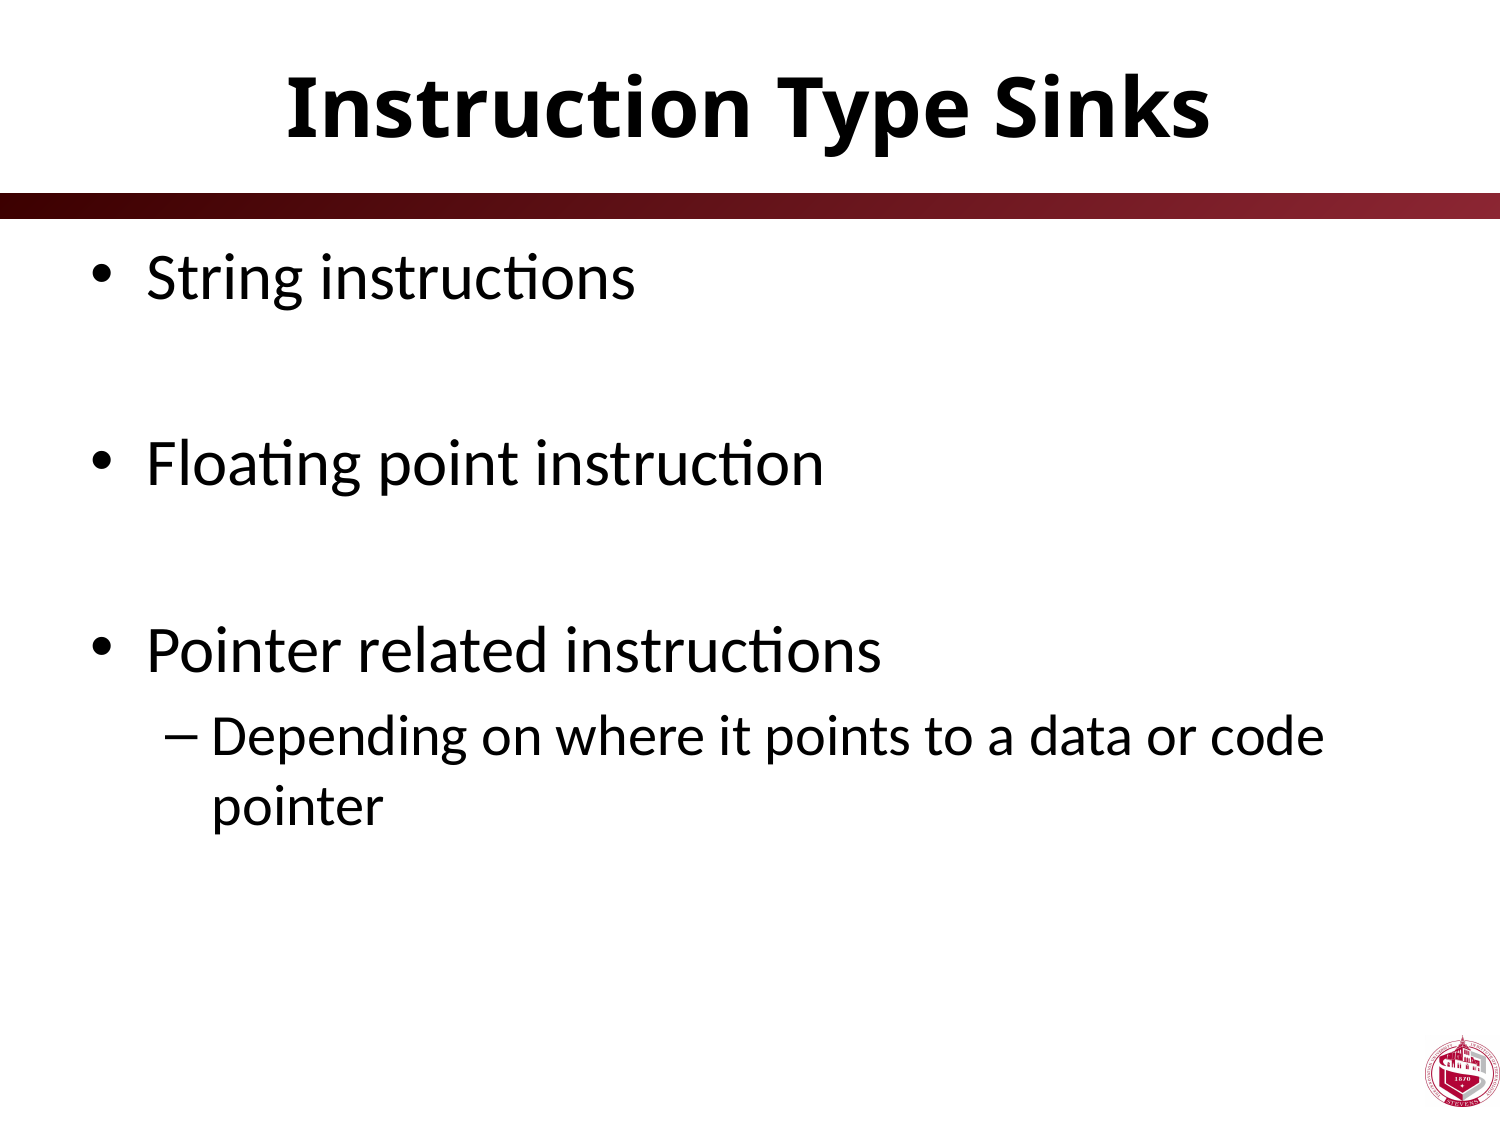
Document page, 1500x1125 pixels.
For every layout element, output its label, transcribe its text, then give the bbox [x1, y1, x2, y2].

list String instructions Floating point instruction Pointer related instructions Depending on where it points to a data or code pointer [74, 224, 1426, 1036]
picture [1425, 1035, 1500, 1107]
title Instruction Type Sinks [74, 21, 1426, 188]
